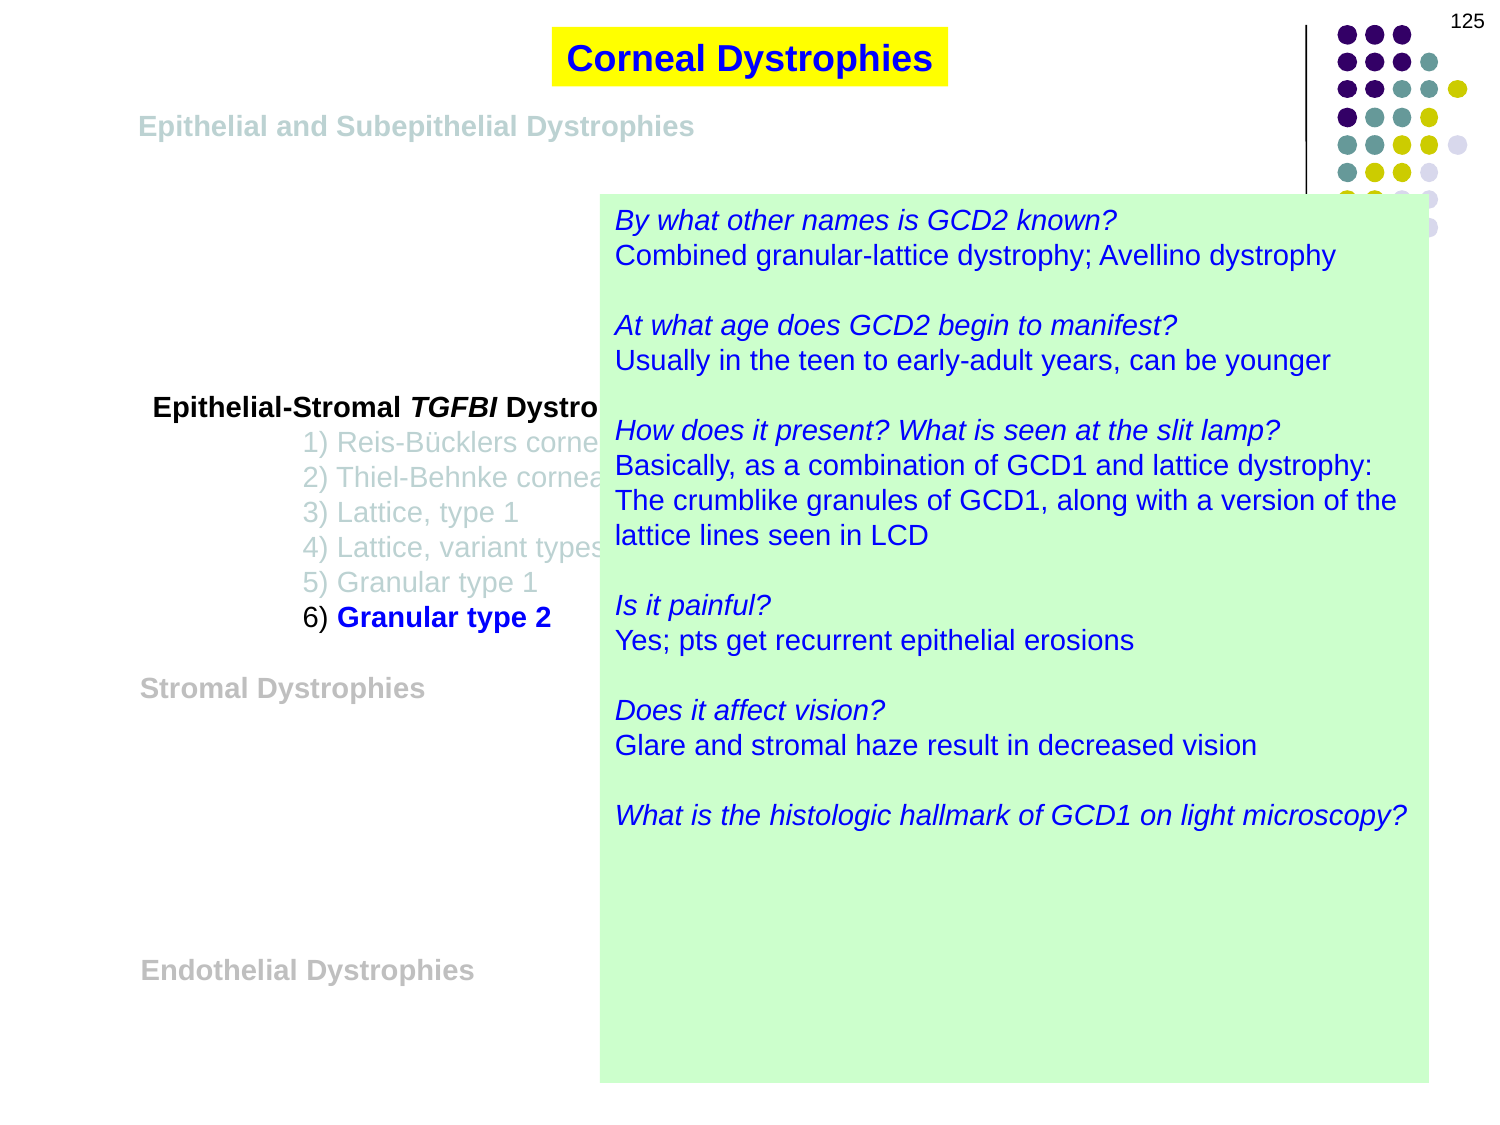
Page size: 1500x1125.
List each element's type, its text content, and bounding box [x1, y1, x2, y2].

text_box By what other names is GCD2 known? Combined granular-lattice dystrophy; Avellino dystrophy At what age does GCD2 begin to manifest? Usually in the teen to early-adult years, can be younger How does it present? What is seen at the slit lamp? Basically, as a combination of GCD1 and lattice dystrophy: The crumblike granules of GCD1, along with a version of the lattice lines seen in LCD Is it painful? Yes; pts get recurrent epithelial erosions Does it affect vision? Glare and stromal haze result in decreased vision What is the histologic hallmark of GCD1 on light microscopy? The presence of both amyloid and hyaline in the subepithelial space and anterior stroma. The hyaline stains bright red with Masson trichrome; the amyloid stains with Congo Red, birefringes under polarized light. What is the hallmark of GCD2 on electron microscopy? Rod-shaped fibers , albeit in reduced numbers [599, 194, 1429, 1083]
slide_number 125 [1149, 0, 1500, 75]
text_box Endothelial Dystrophies [125, 943, 491, 994]
text_box Stromal Dystrophies [124, 662, 550, 713]
text_box Corneal Dystrophies [551, 26, 949, 87]
text_box Epithelial-Stromal TGFBI Dystrophies 1) Reis-Bücklers corneal dystrophy 2) Thiel-Behnke corneal dystrophy 3) Lattice, type 1 4) Lattice, variant types (III, IIIA, I/IIIA, IV) 5) Granular type 1 6) Granular type 2 [138, 380, 599, 641]
text_box Epithelial and Subepithelial Dystrophies [123, 99, 711, 150]
